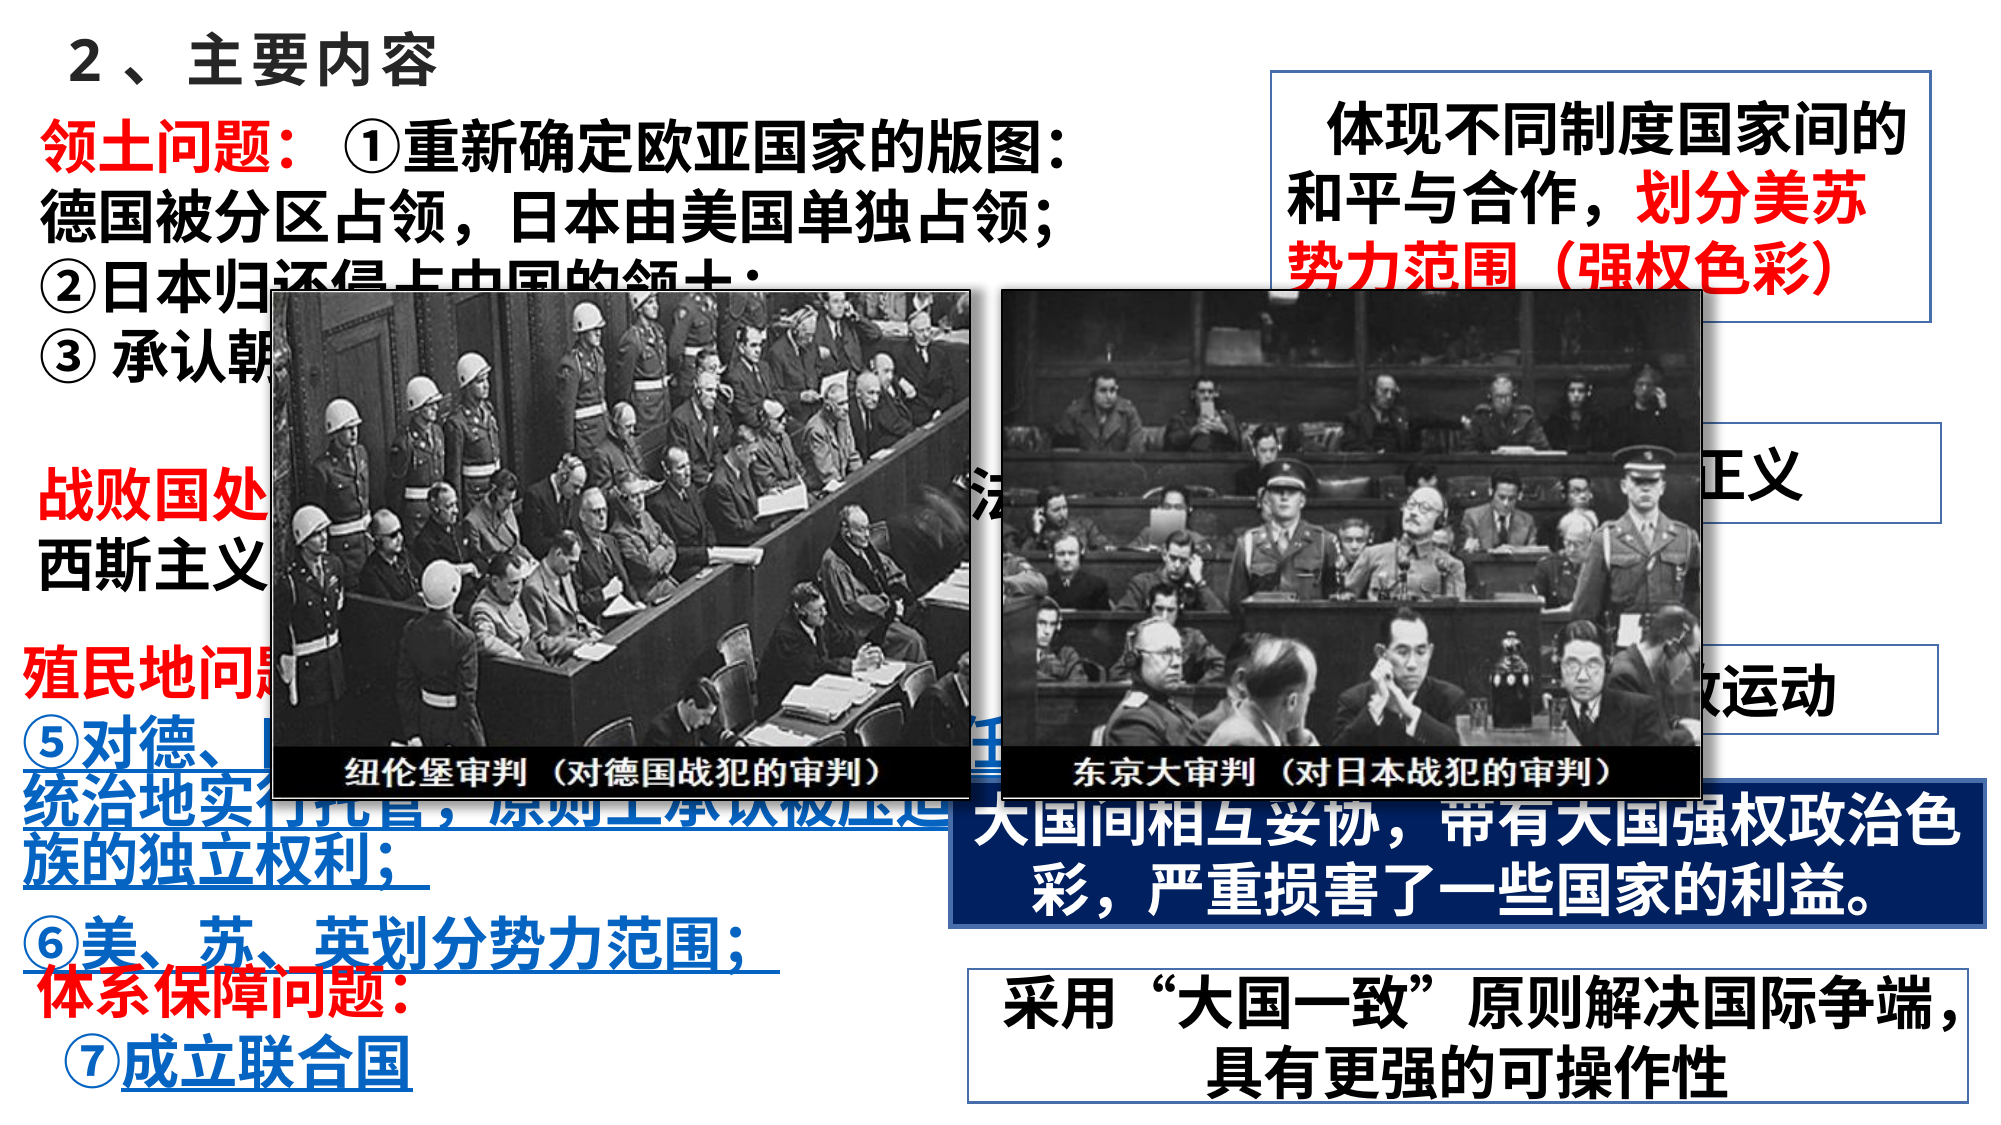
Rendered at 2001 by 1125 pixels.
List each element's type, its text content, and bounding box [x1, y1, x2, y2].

text_box 殖民地问题：⑤对德、日、意的殖民地及国联的委任统治地实行托管，原则上承认被压迫民族的独立权利； ⑥美、苏、英划分势力范围； [7, 628, 950, 882]
text_box 体现和平与正义 [1723, 422, 1942, 524]
text_box 战败国处理问题：④审判战犯，肃清法西斯主义和军国主义； [21, 450, 263, 606]
text_box 采用“大国一致”原则解决国际争端，具有更强的可操作性 [967, 968, 1969, 1104]
text_box 体系保障问题： ⑦成立联合国 [21, 947, 1131, 1117]
text_box 促进民族解放运动 [1723, 644, 1939, 735]
text_box 大国间相互妥协，带有大国强权政治色彩，严重损害了一些国家的利益。 [950, 779, 1986, 927]
text_box 领土问题： ①重新确定欧亚国家的版图：德国被分区占领，日本由美国单独占领；②日本归还侵占中国的领土； ③承认朝鲜独立； [24, 102, 1131, 398]
text_box 体现不同制度国家间的和平与合作，划分美苏势力范围（强权色彩） [1270, 70, 1932, 323]
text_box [271, 291, 1702, 799]
text_box 2、主要内容 [57, 17, 520, 98]
